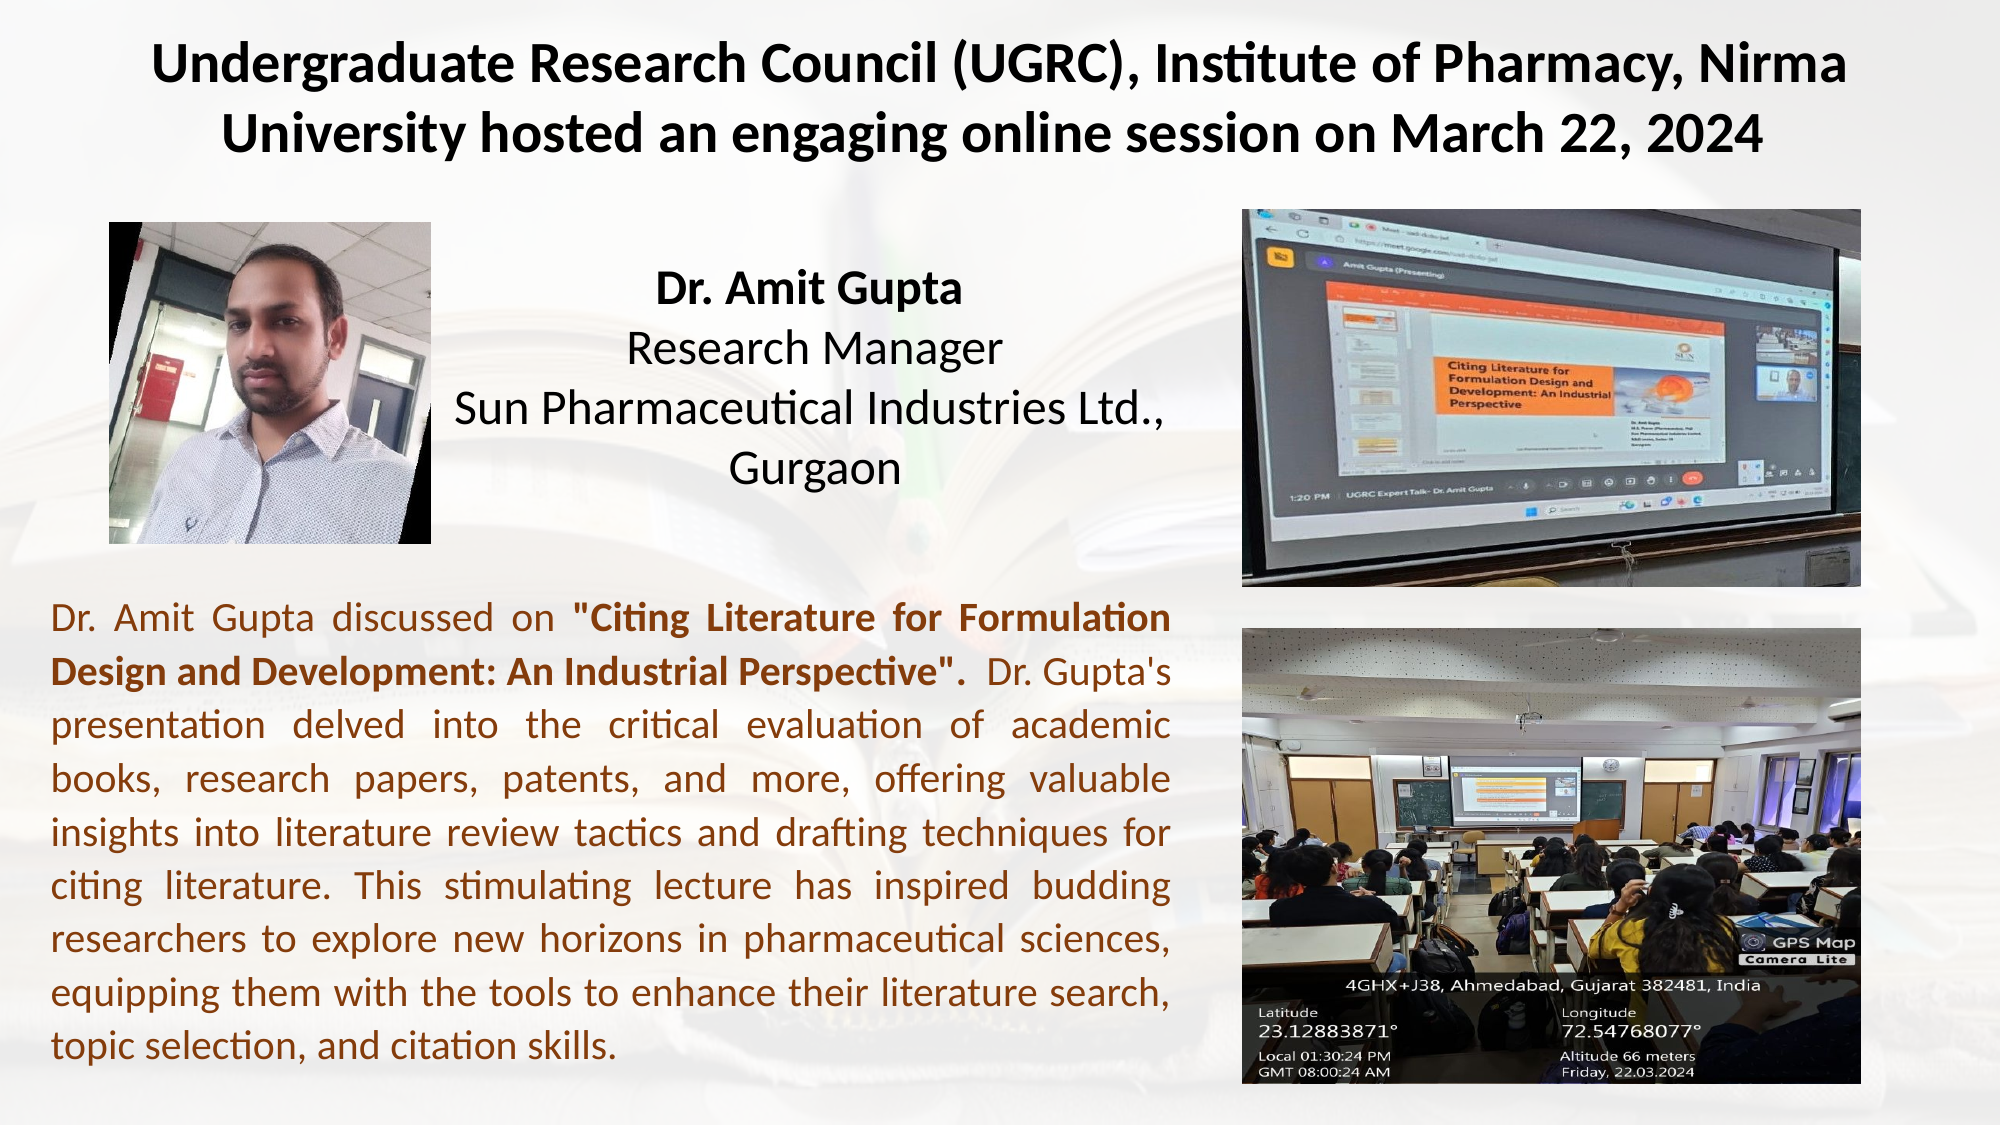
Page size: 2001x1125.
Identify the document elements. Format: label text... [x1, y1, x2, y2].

text_box Dr. Amit Gupta Research Manager Sun Pharmaceutical Industries Ltd., Gurgaon [431, 247, 1201, 503]
picture [1242, 628, 1861, 1084]
picture [1242, 209, 1861, 587]
text_box Dr. Amit Gupta discussed on "Citing Literature for Formulation Design and Development: An Industrial Perspective". Dr. Gupta's presentation delved into the critical evaluation of academic books, research papers, patents, and more, offering valuable insights into literature review tactics and drafting techniques for citing literature. This stimulating lecture has inspired budding researchers to explore new horizons in pharmaceutical sciences, equipping them with the tools to enhance their literature search, topic selection, and citation skills. [35, 579, 1187, 1076]
text_box Undergraduate Research Council (UGRC), Institute of Pharmacy, Nirma University hosted an engaging online session on March 22, 2024 [66, 16, 1933, 172]
picture [109, 222, 431, 544]
